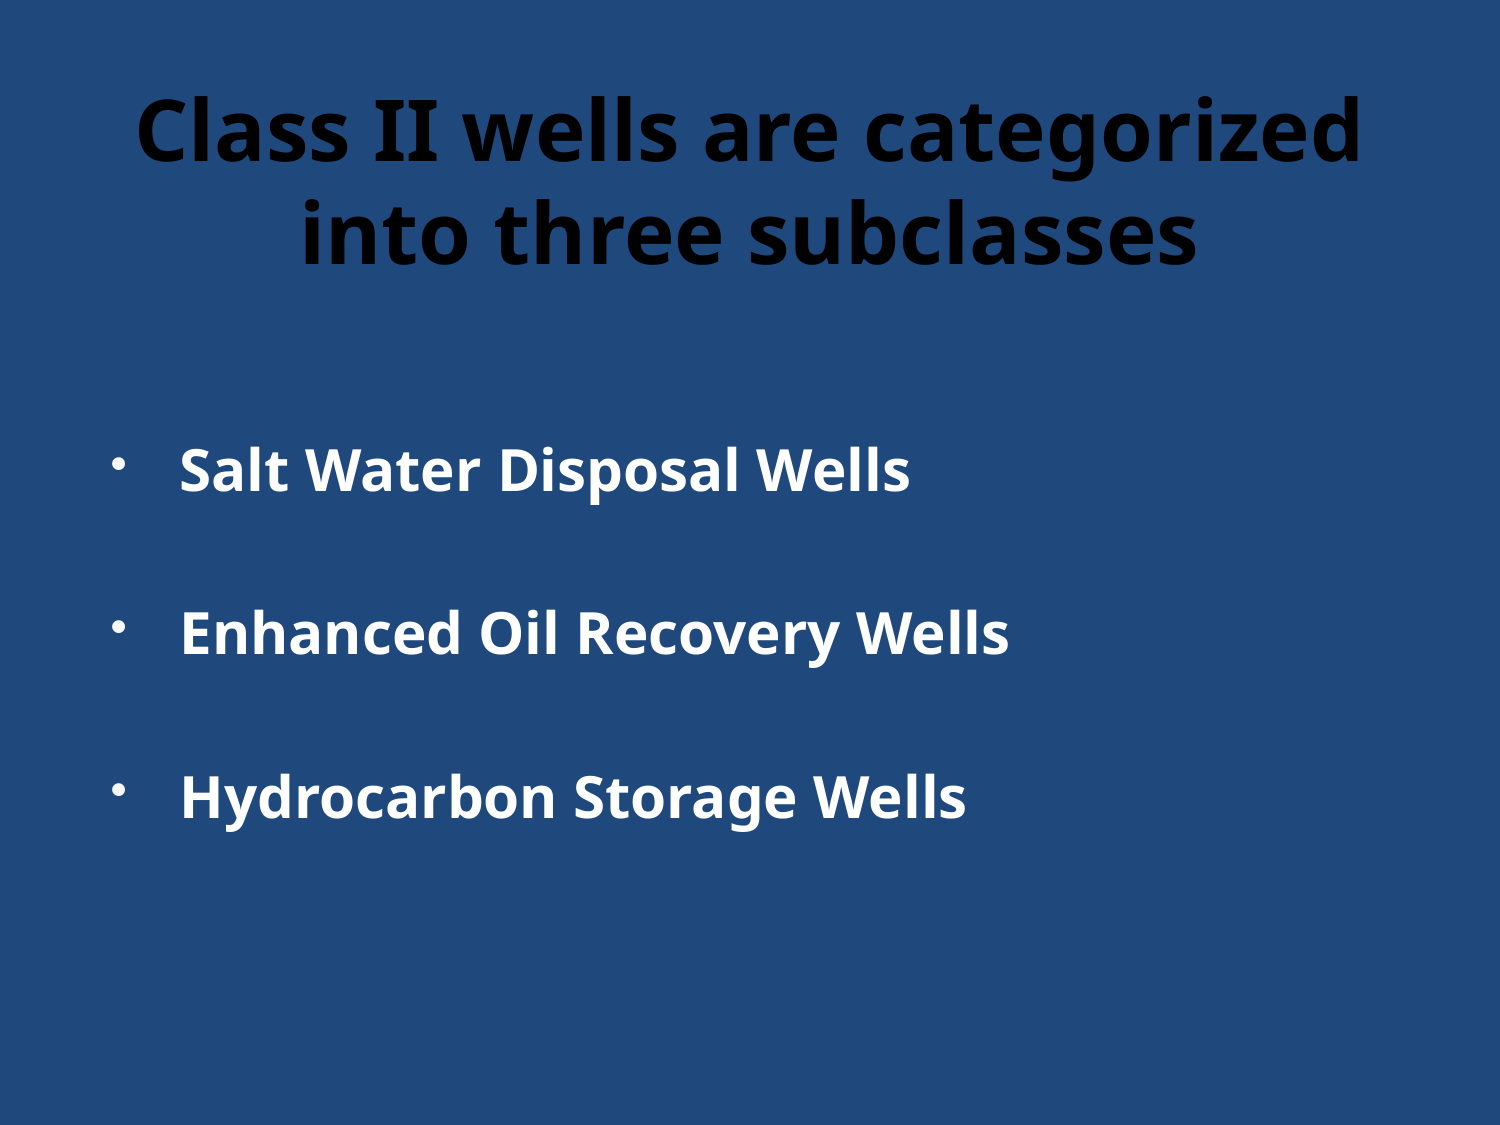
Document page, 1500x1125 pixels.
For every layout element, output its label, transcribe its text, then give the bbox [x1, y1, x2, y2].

title Class II wells are categorized into three subclasses [75, 45, 1425, 262]
list Salt Water Disposal Wells Enhanced Oil Recovery Wells Hydrocarbon Storage Wells [75, 262, 1425, 1035]
